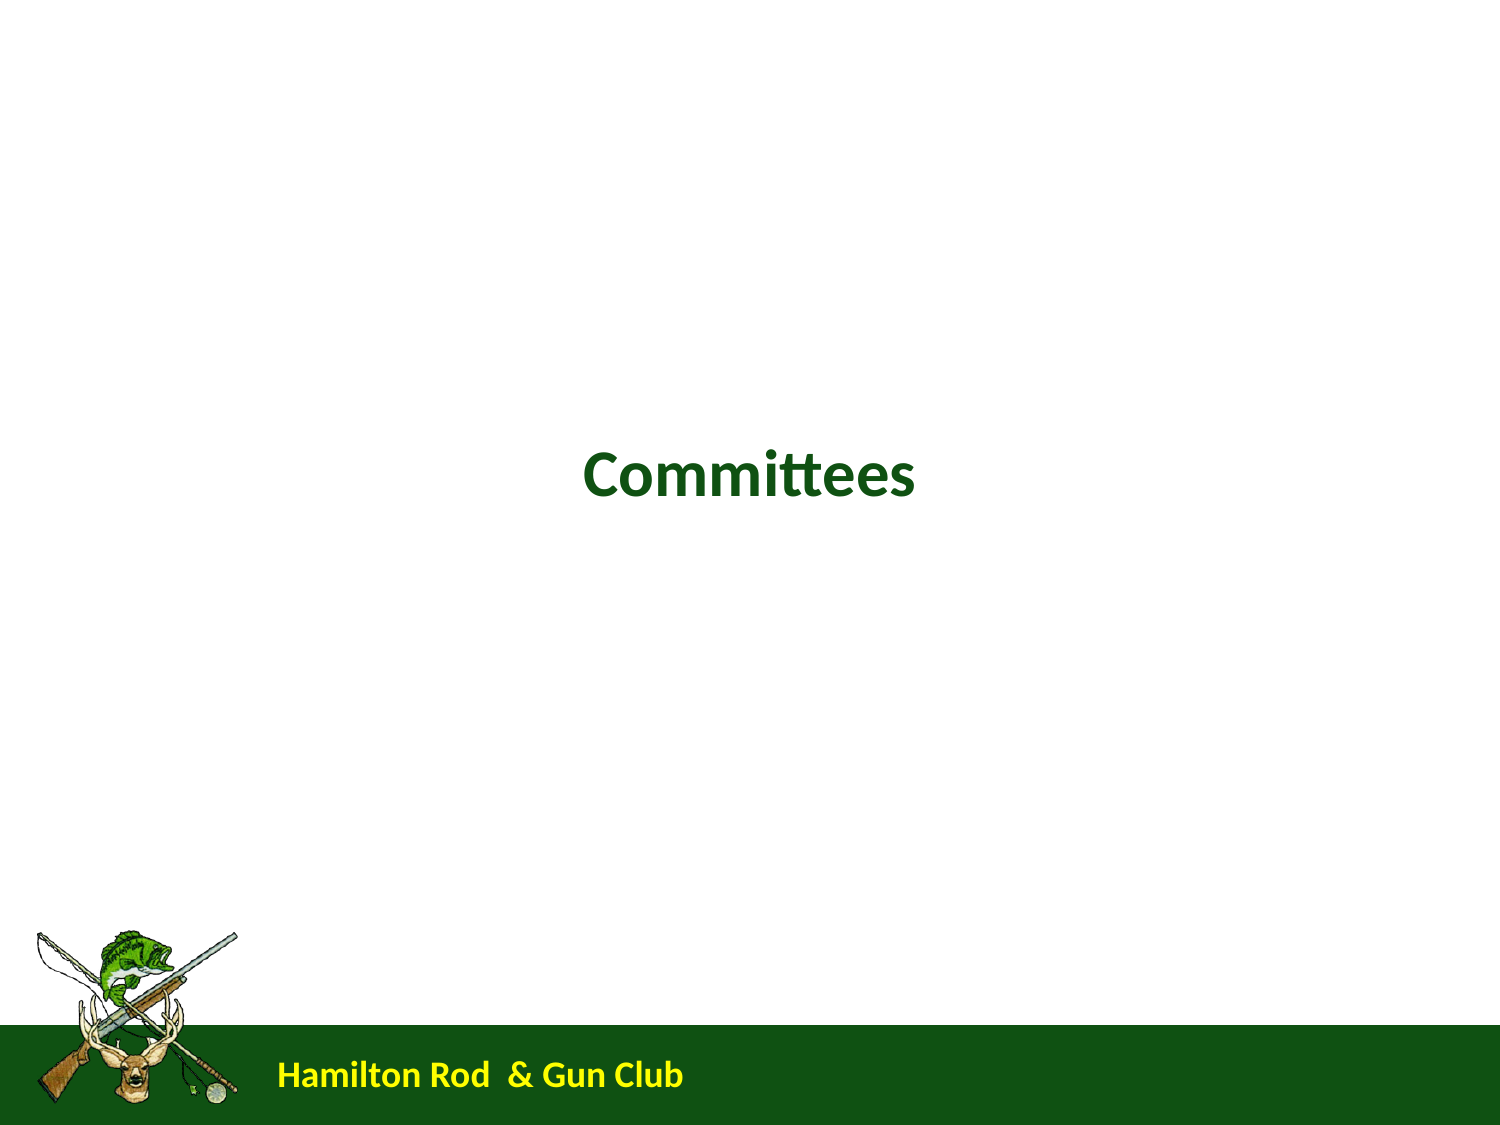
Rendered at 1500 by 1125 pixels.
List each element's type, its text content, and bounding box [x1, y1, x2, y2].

title Committees [112, 349, 1388, 591]
picture [37, 930, 238, 1104]
